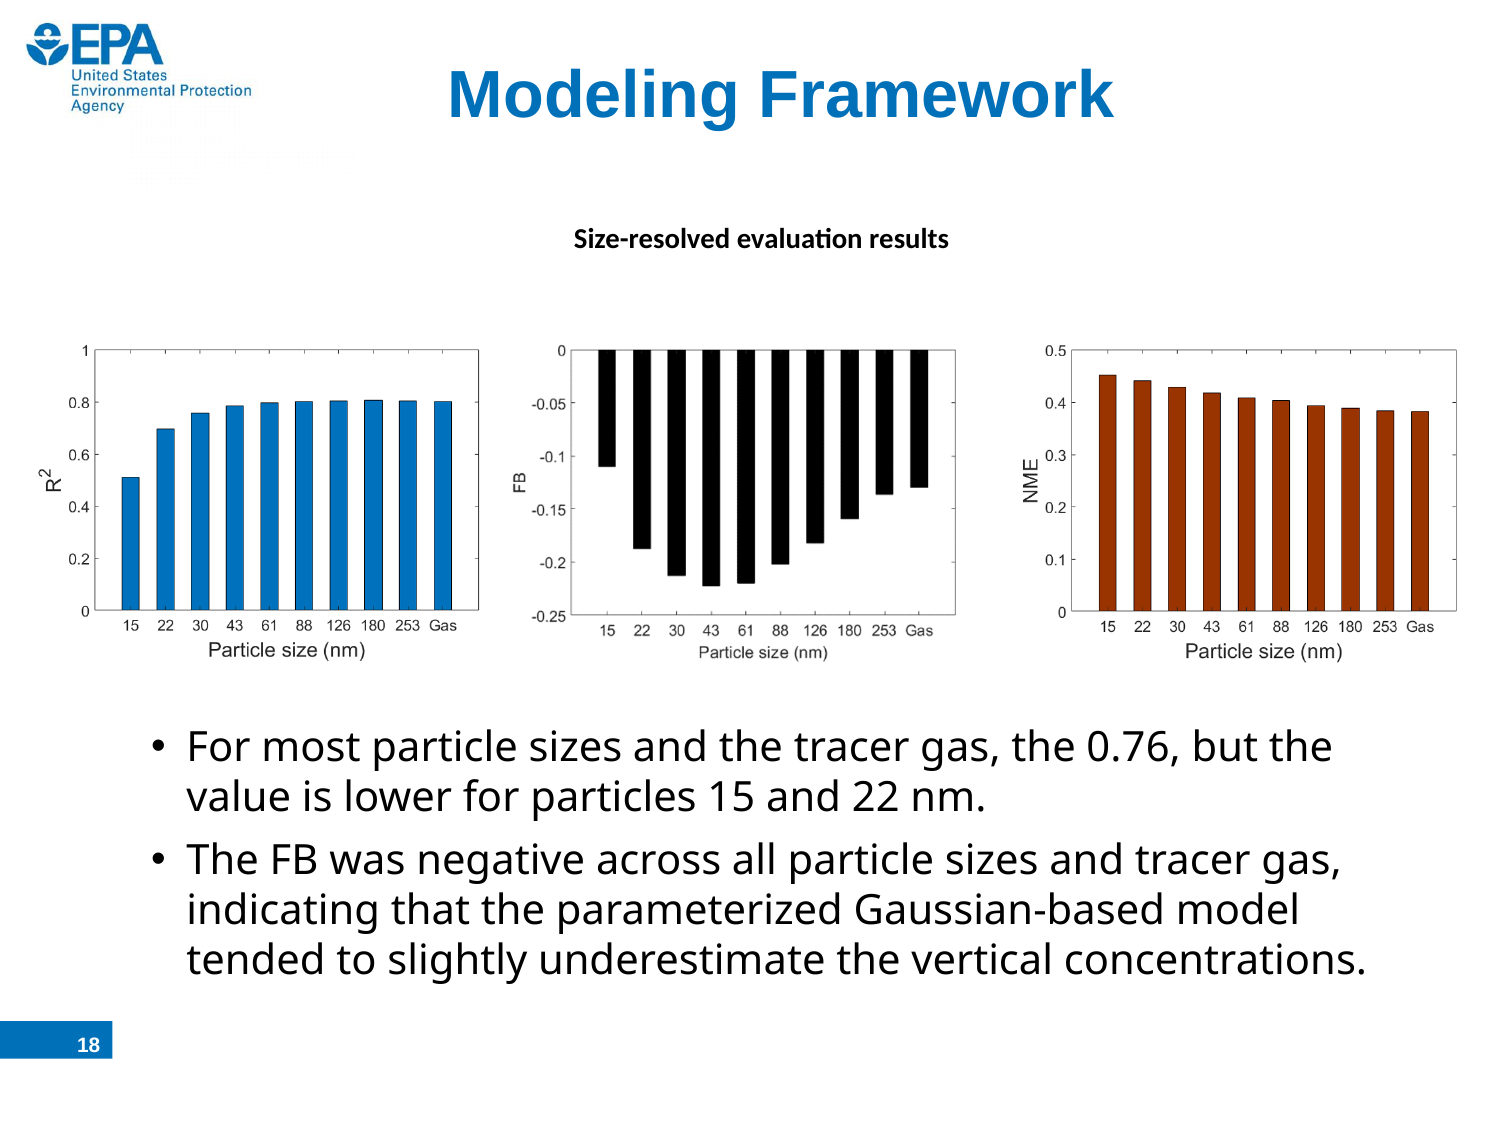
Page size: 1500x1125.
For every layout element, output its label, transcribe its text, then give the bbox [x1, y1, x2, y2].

picture [0, 0, 1500, 1125]
title Size-resolved evaluation results [123, 212, 1400, 263]
text_box Modeling Framework [212, 28, 1350, 154]
slide_number 17 [0, 1024, 101, 1063]
